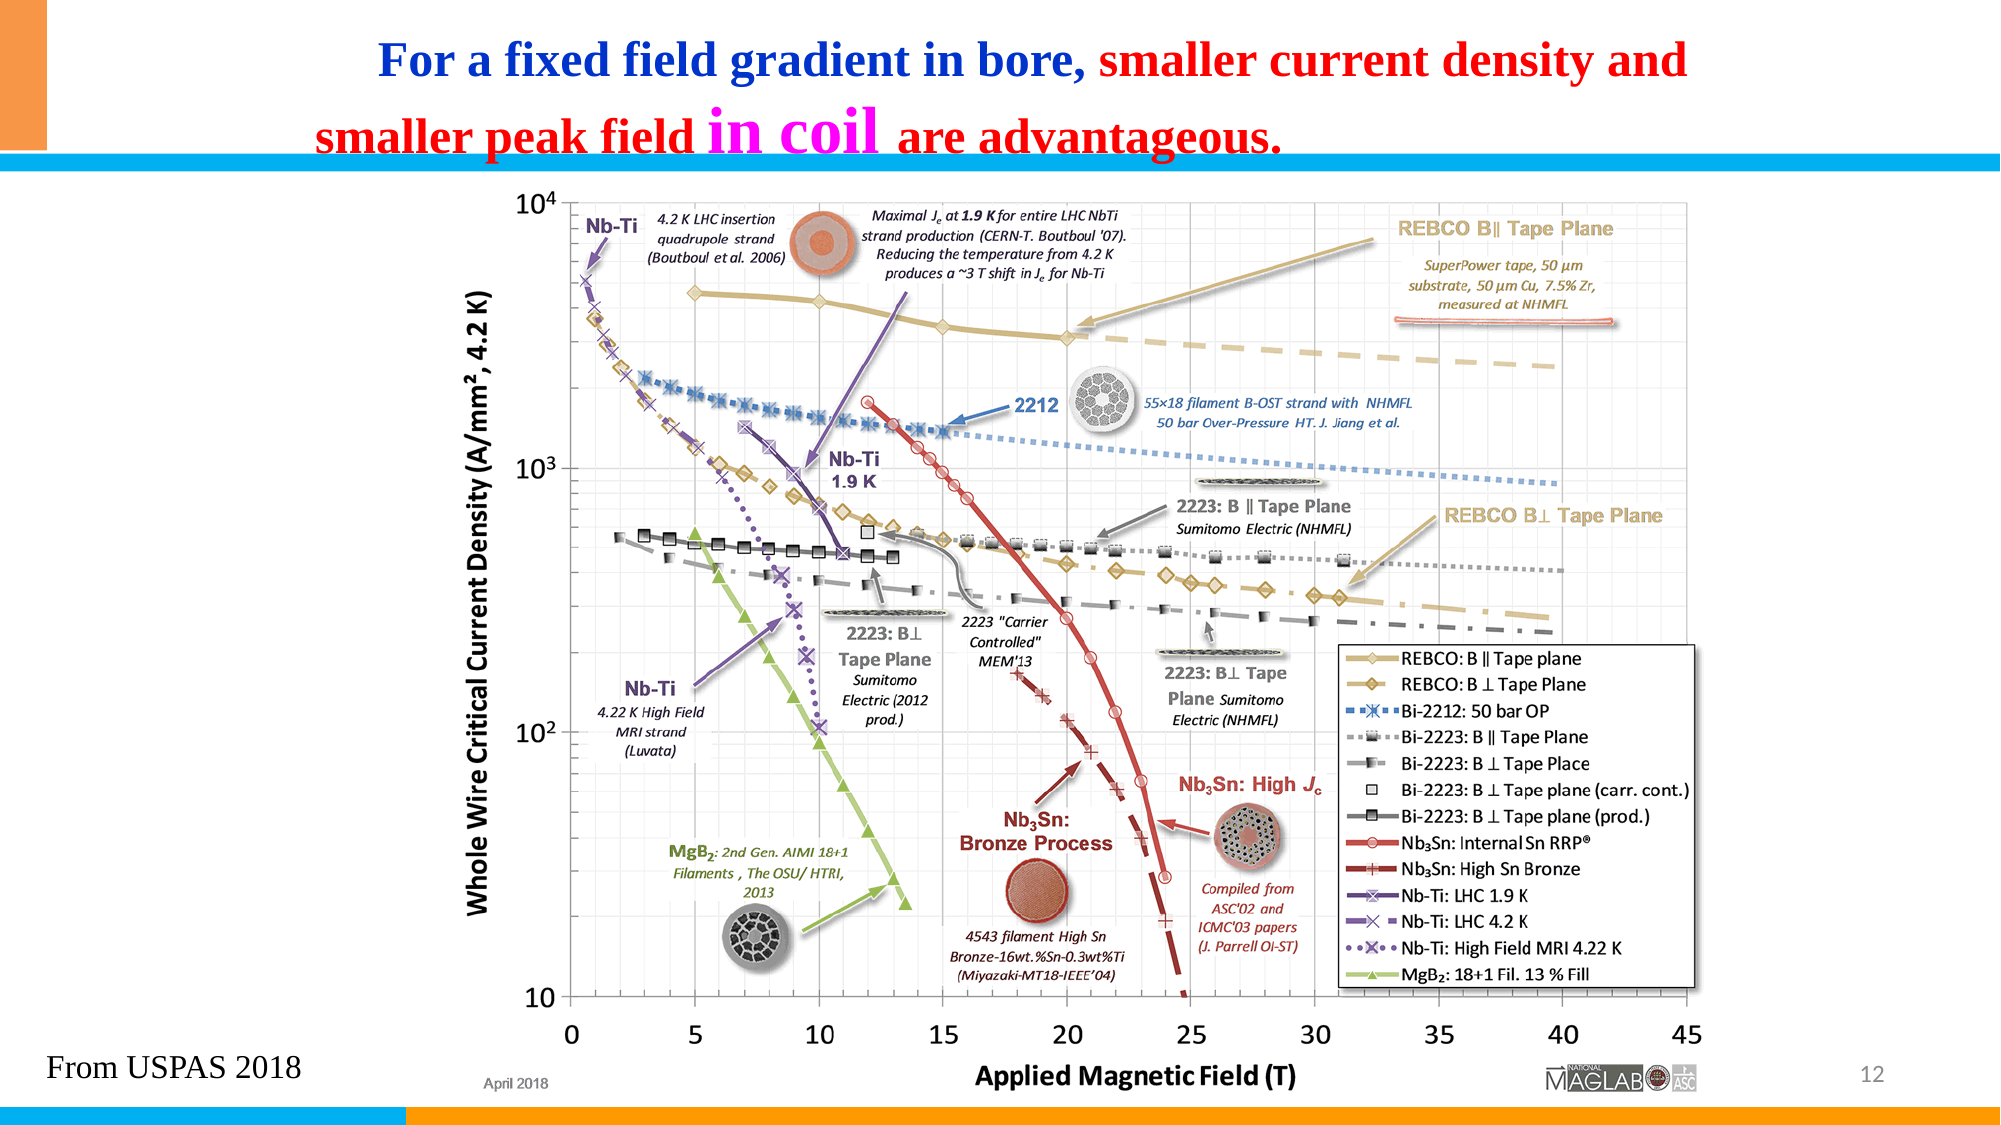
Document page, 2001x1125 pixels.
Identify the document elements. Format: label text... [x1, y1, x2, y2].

slide_number 12 [1713, 1042, 1900, 1103]
list For a fixed field gradient in bore, smaller current density and smaller peak field in coil are advantageous. [299, 19, 1718, 953]
picture [455, 181, 1715, 1096]
text_box From USPAS 2018 [31, 1038, 376, 1093]
